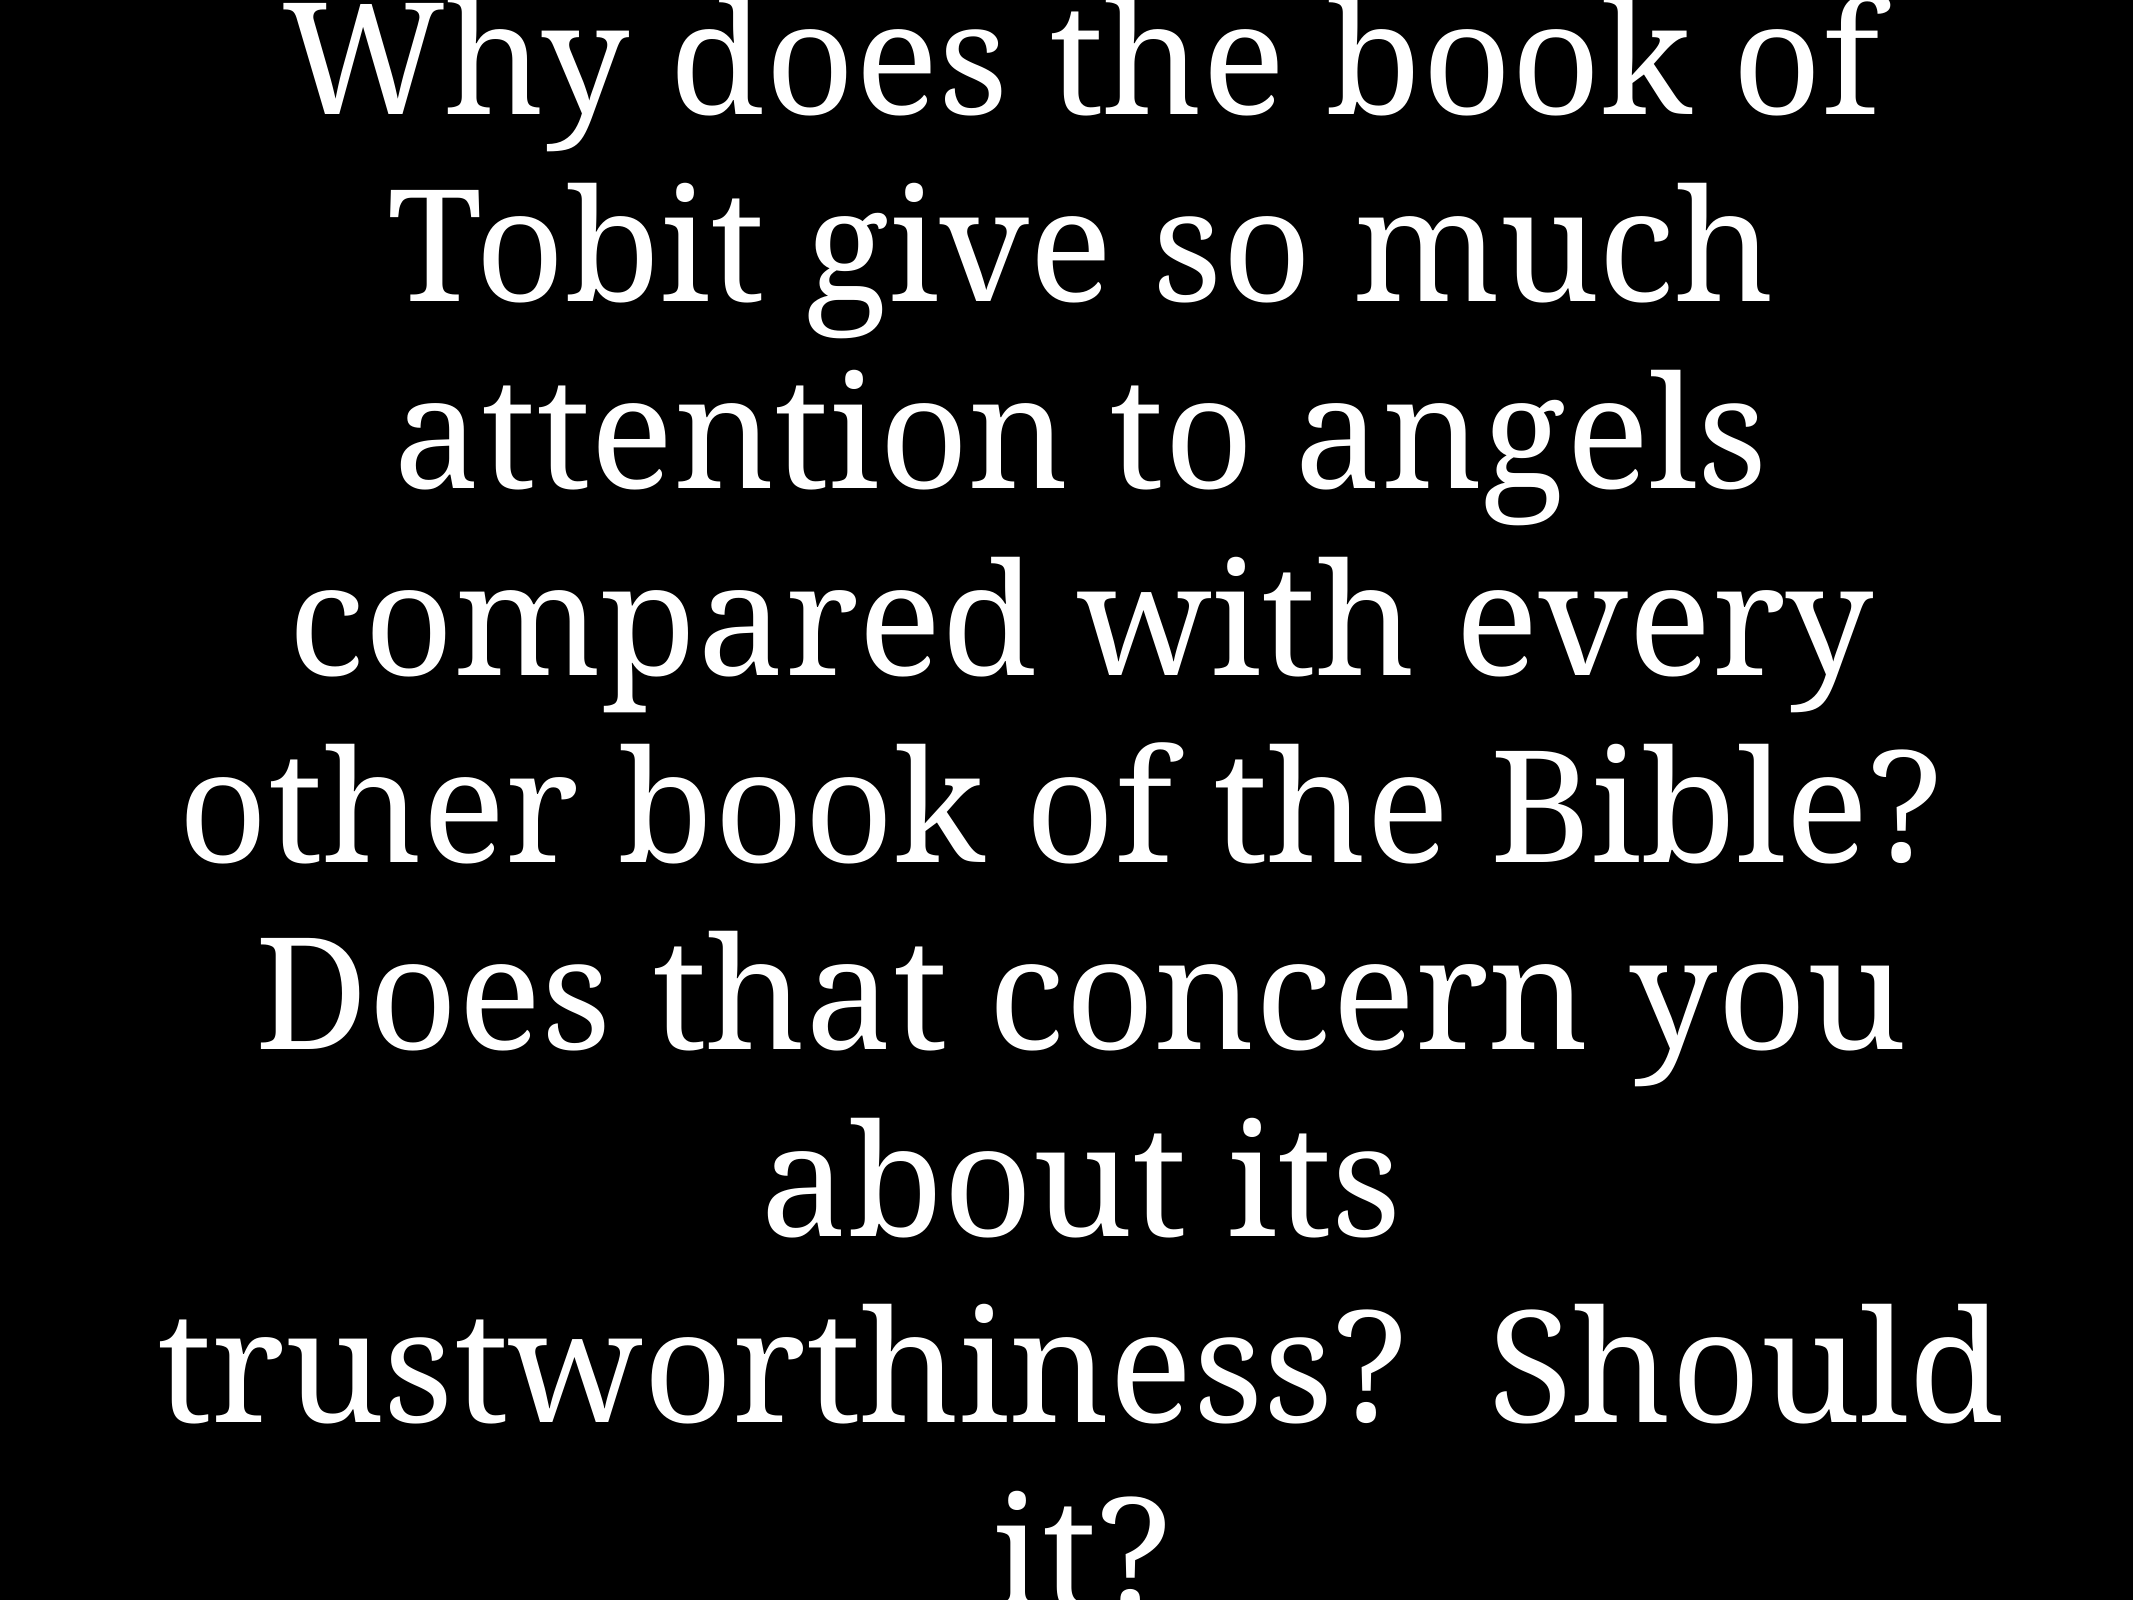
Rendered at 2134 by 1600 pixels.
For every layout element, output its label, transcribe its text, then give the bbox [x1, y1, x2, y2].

title Why does the book of Tobit give so much attention to angels compared with every other book of the Bible? Does that concern you about its trustworthiness? Should it? [109, 110, 2054, 1490]
